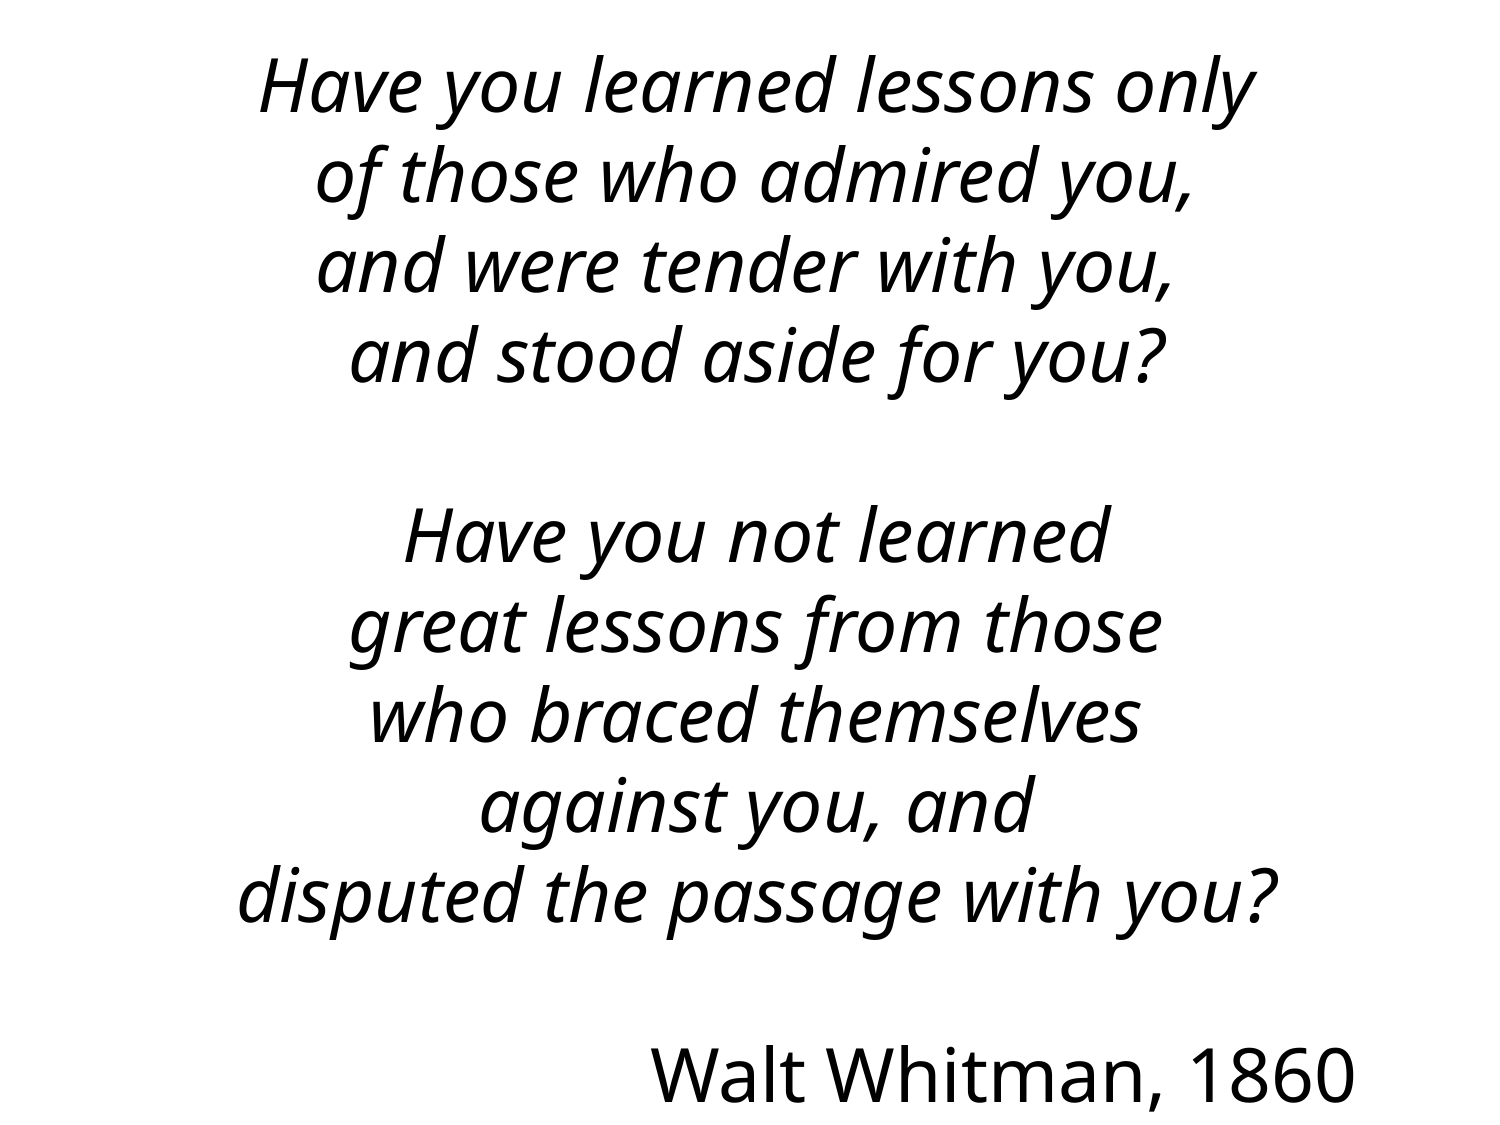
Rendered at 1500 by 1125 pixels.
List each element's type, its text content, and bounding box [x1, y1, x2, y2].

text_box Have you learned lessons only of those who admired you, and were tender with you, and stood aside for you? Have you not learned great lessons from those who braced themselves against you, and disputed the passage with you? Walt Whitman, 1860 [49, 37, 1464, 1118]
